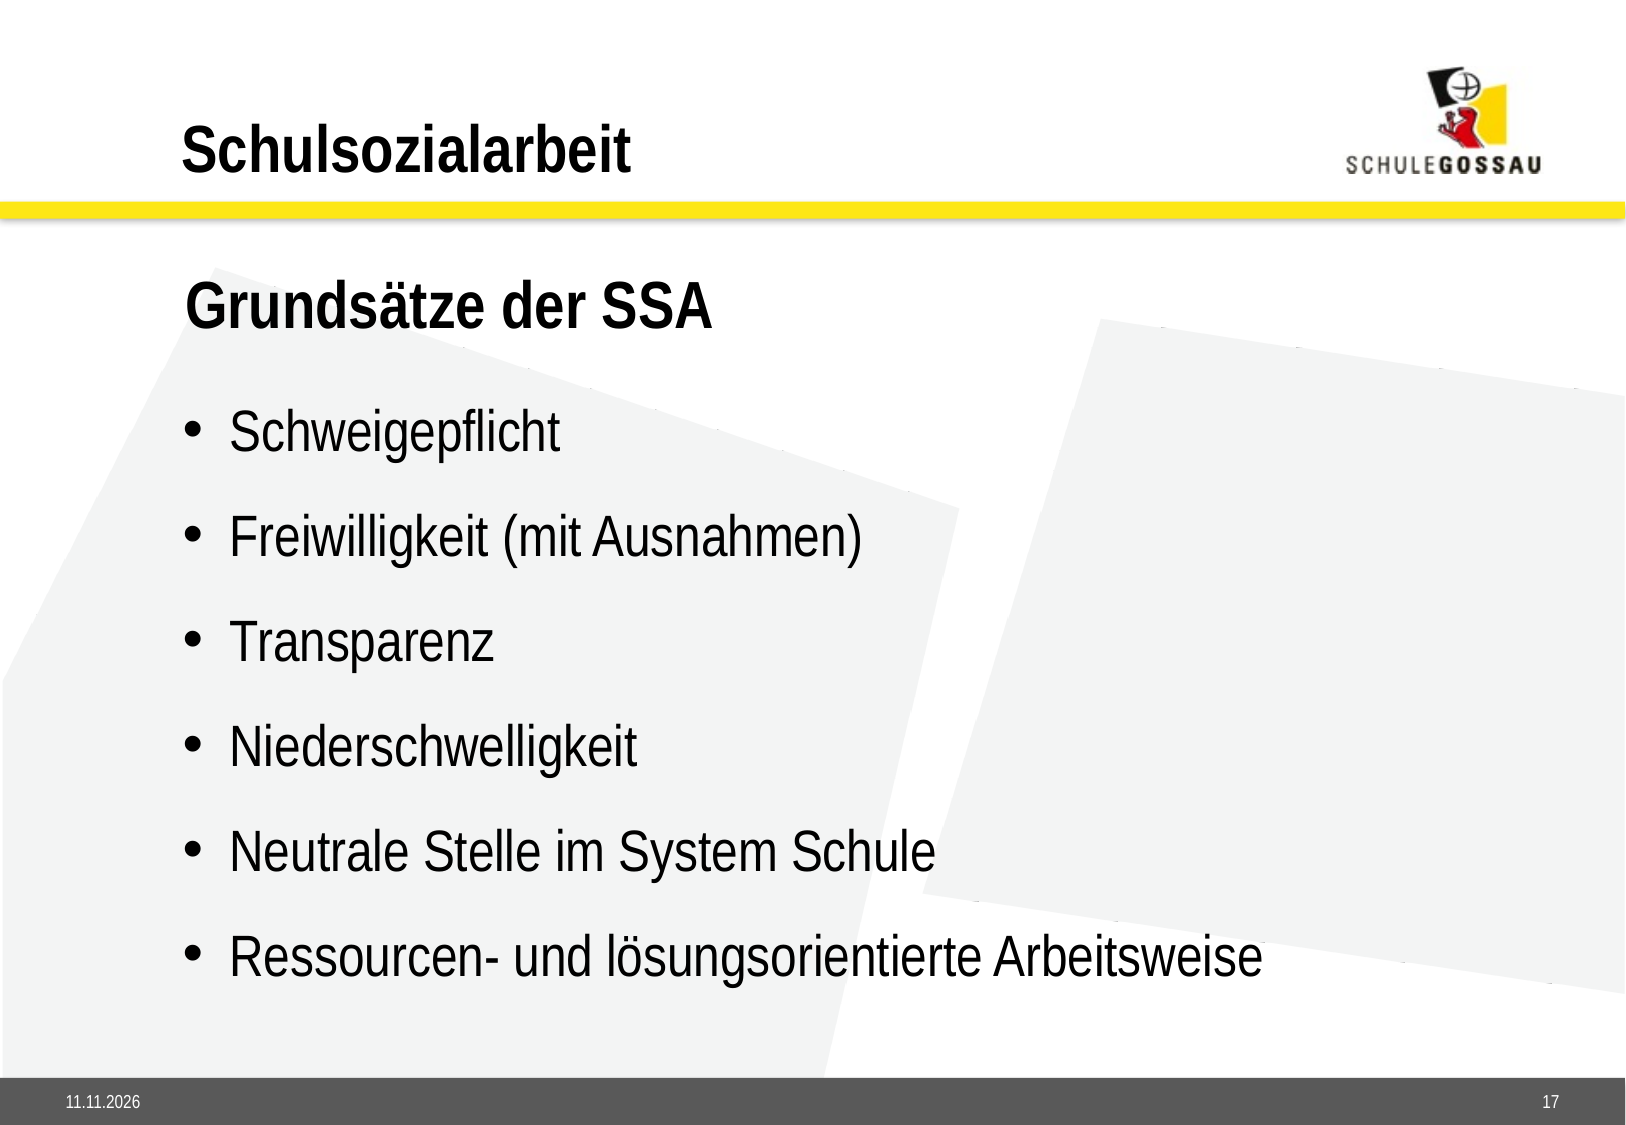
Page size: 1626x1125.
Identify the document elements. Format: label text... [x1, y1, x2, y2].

text_box Schulsozialarbeit [166, 98, 663, 194]
text_box Schweigepflicht Freiwilligkeit (mit Ausnahmen) Transparenz Niederschwelligkeit Neutrale Stelle im System Schule Ressourcen- und lösungsorientierte Arbeitsweise [167, 350, 1443, 1041]
picture [1342, 66, 1544, 174]
text_box Grundsätze der SSA [170, 254, 730, 350]
